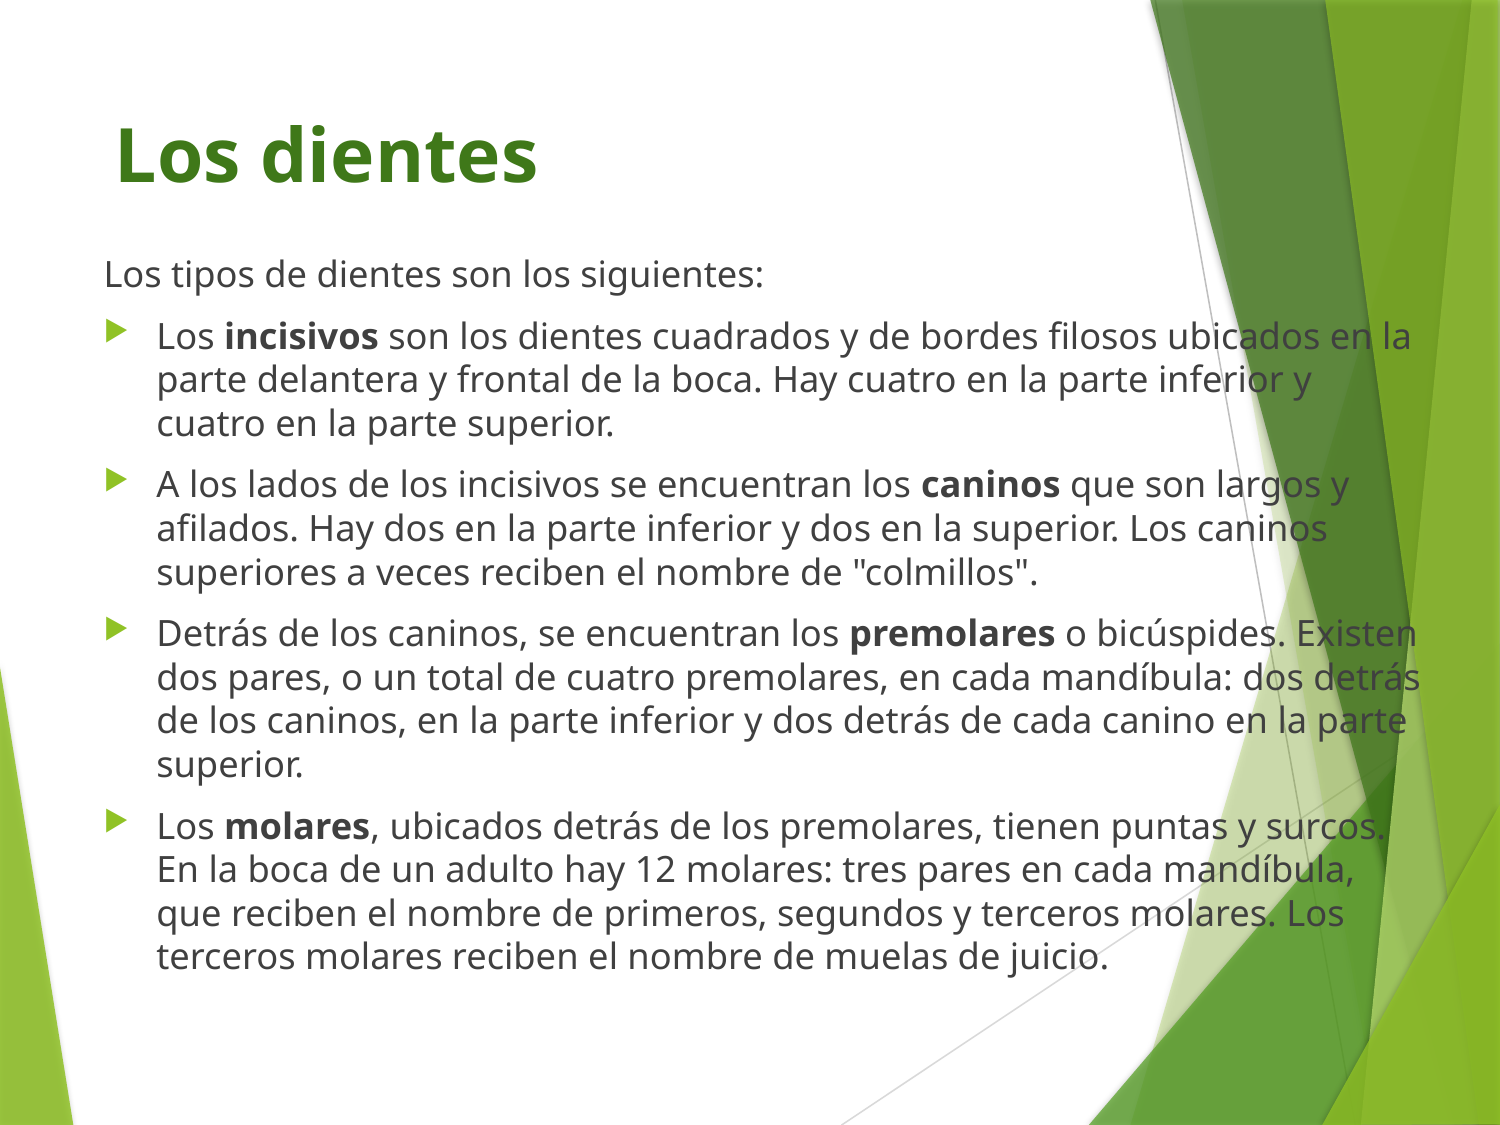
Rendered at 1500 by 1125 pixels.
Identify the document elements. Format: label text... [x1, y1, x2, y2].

list Los tipos de dientes son los siguientes: Los incisivos son los dientes cuadrados y de bordes filosos ubicados en la parte delantera y frontal de la boca. Hay cuatro en la parte inferior y cuatro en la parte superior. A los lados de los incisivos se encuentran los caninos que son largos y afilados. Hay dos en la parte inferior y dos en la superior. Los caninos superiores a veces reciben el nombre de "colmillos". Detrás de los caninos, se encuentran los premolares o bicúspides. Existen dos pares, o un total de cuatro premolares, en cada mandíbula: dos detrás de los caninos, en la parte inferior y dos detrás de cada canino en la parte superior. Los molares, ubicados detrás de los premolares, tienen puntas y surcos. En la boca de un adulto hay 12 molares: tres pares en cada mandíbula, que reciben el nombre de primeros, segundos y terceros molares. Los terceros molares reciben el nombre de muelas de juicio. [88, 243, 1439, 986]
title Los dientes [99, 99, 1142, 243]
